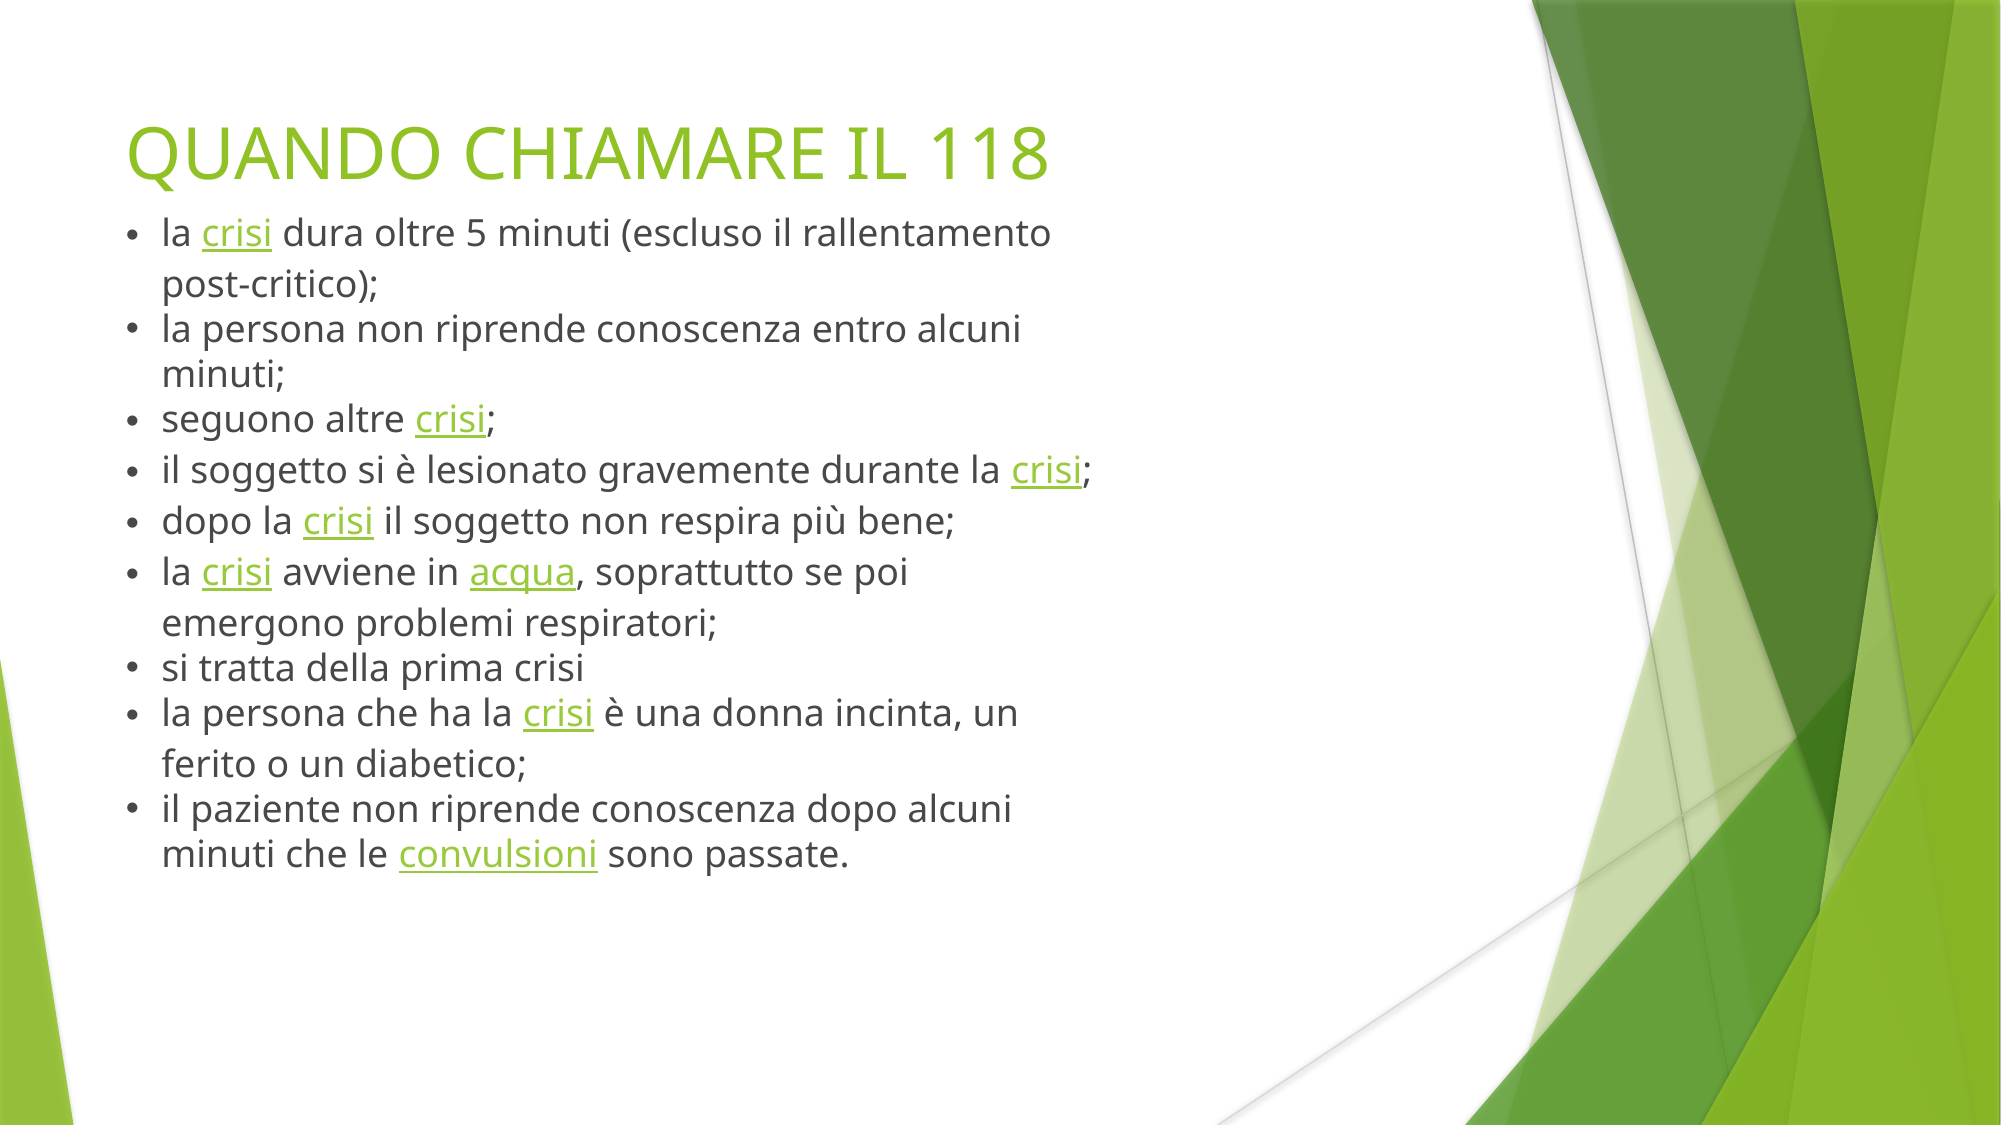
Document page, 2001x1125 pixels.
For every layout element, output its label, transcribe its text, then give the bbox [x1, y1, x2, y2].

text_box QUANDO CHIAMARE IL 118 [111, 99, 1650, 202]
text_box la crisi dura oltre 5 minuti (escluso il rallentamento post-critico); la persona non riprende conoscenza entro alcuni minuti; seguono altre crisi; il soggetto si è lesionato gravemente durante la crisi; dopo la crisi il soggetto non respira più bene; la crisi avviene in acqua, soprattutto se poi emergono problemi respiratori; si tratta della prima crisi la persona che ha la crisi è una donna incinta, un ferito o un diabetico; il paziente non riprende conoscenza dopo alcuni minuti che le convulsioni sono passate. [111, 201, 1112, 889]
